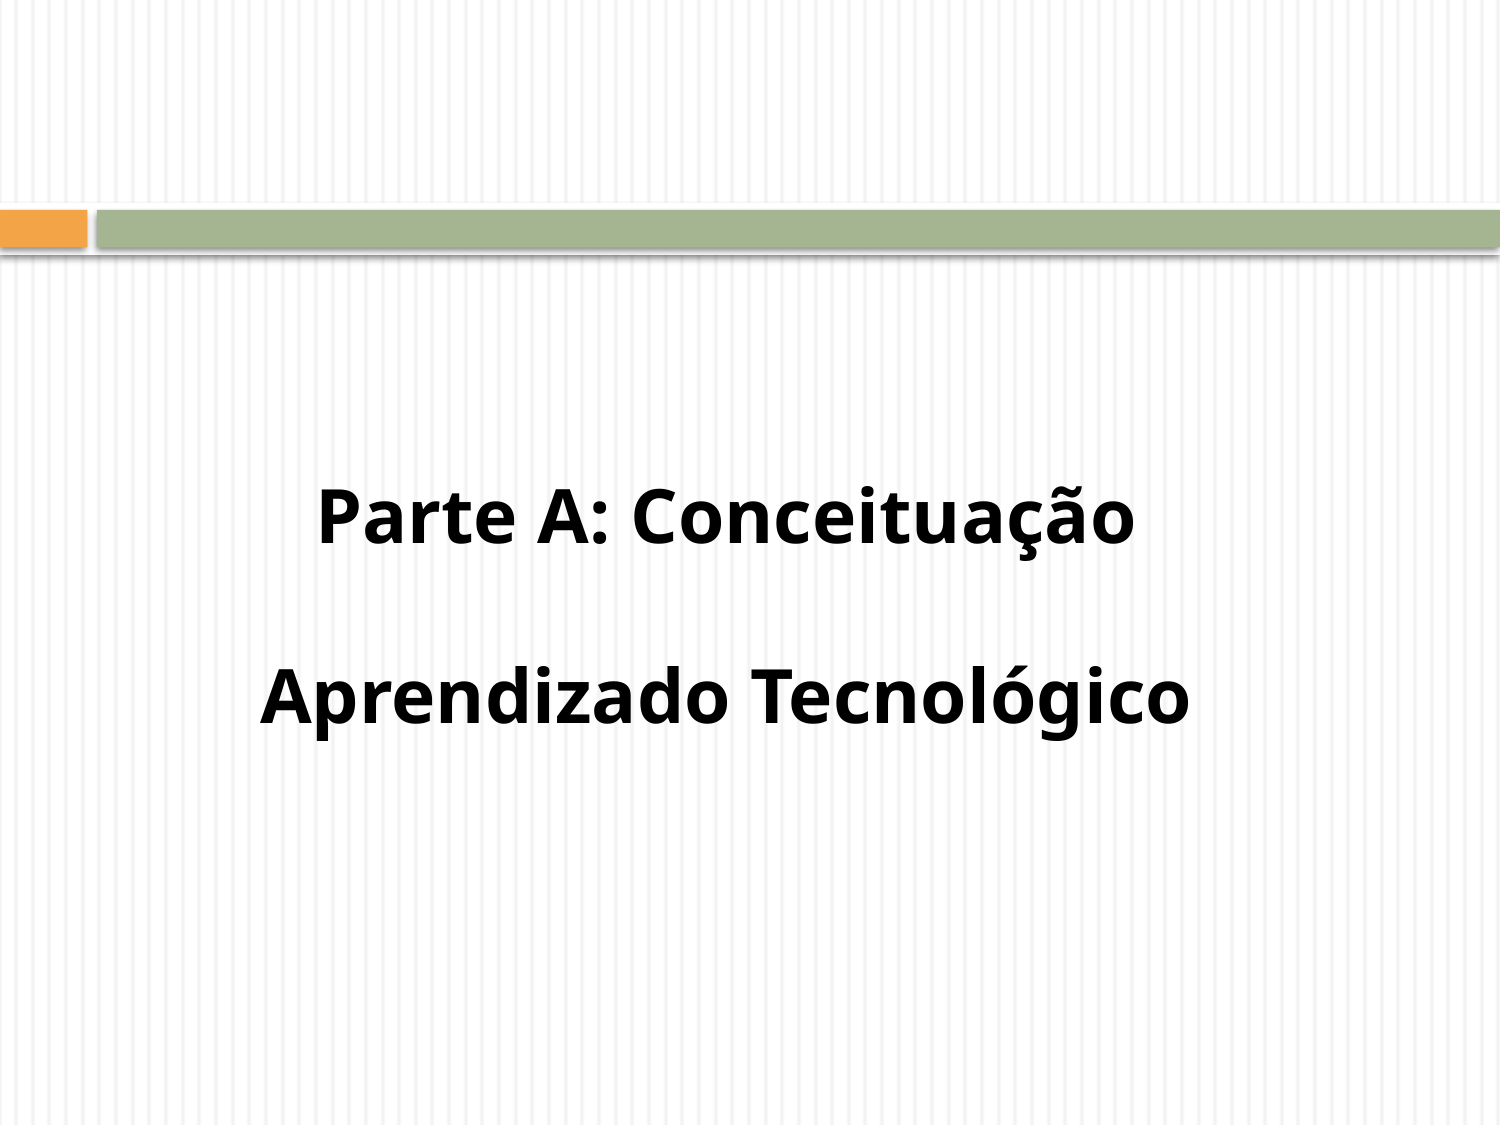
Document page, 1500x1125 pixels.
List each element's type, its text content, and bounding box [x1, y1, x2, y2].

text_box Parte A: Conceituação Aprendizado Tecnológico [171, 385, 1282, 823]
